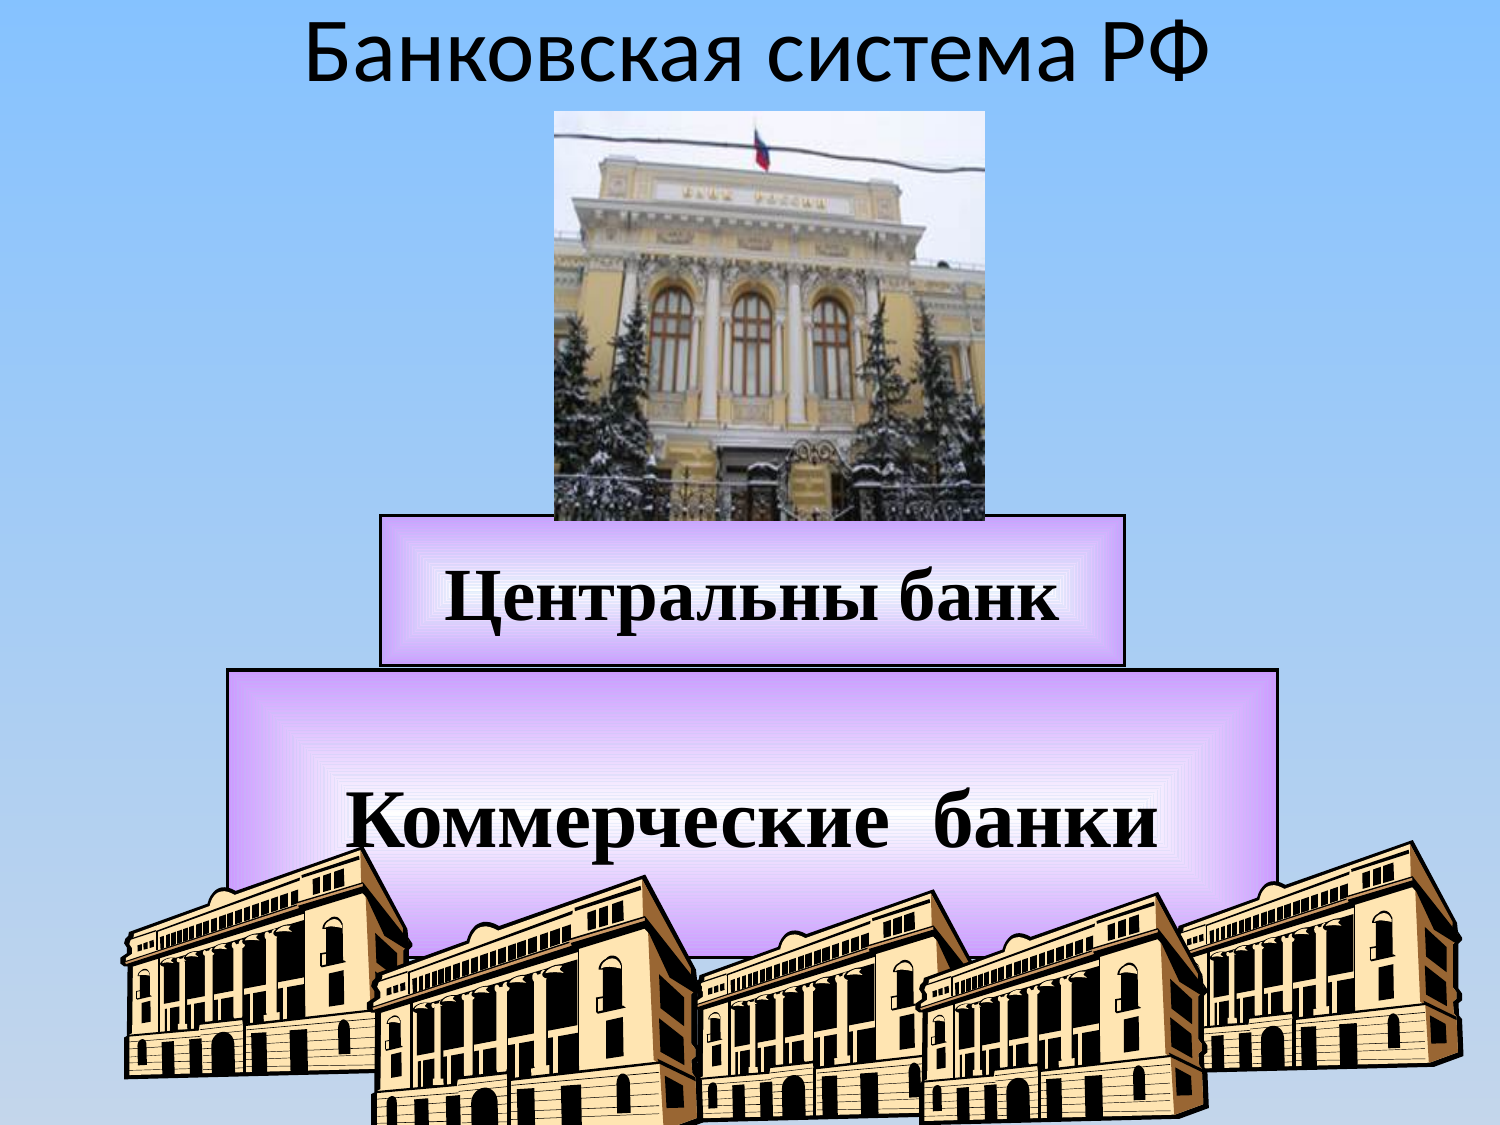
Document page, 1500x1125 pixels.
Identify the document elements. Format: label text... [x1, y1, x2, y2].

subtitle Коммерческие банки [227, 669, 1278, 890]
title Банковская система РФ [120, 0, 1396, 166]
picture [554, 111, 985, 522]
picture [120, 839, 1464, 1125]
text_box Центральны банк [380, 515, 1125, 666]
